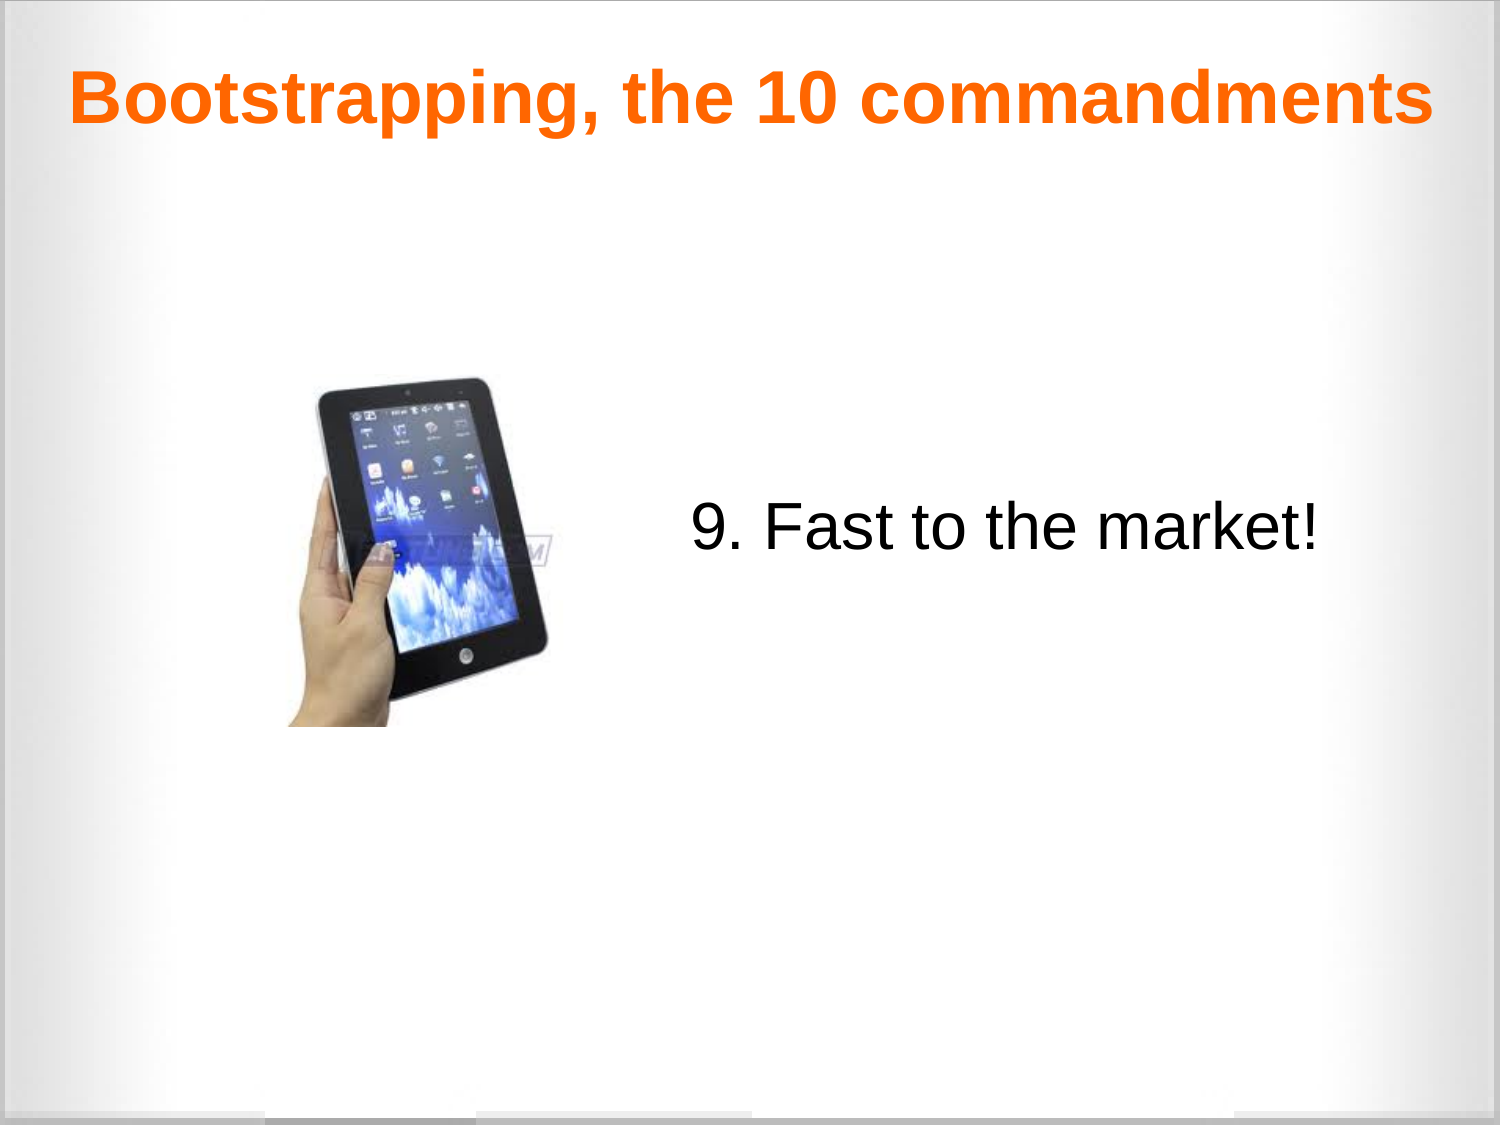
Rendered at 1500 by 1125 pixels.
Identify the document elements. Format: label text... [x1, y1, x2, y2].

list 9. Fast to the market! [674, 474, 1451, 601]
picture [0, 0, 1500, 1125]
title Bootstrapping, the 10 commandments [24, 0, 1500, 188]
